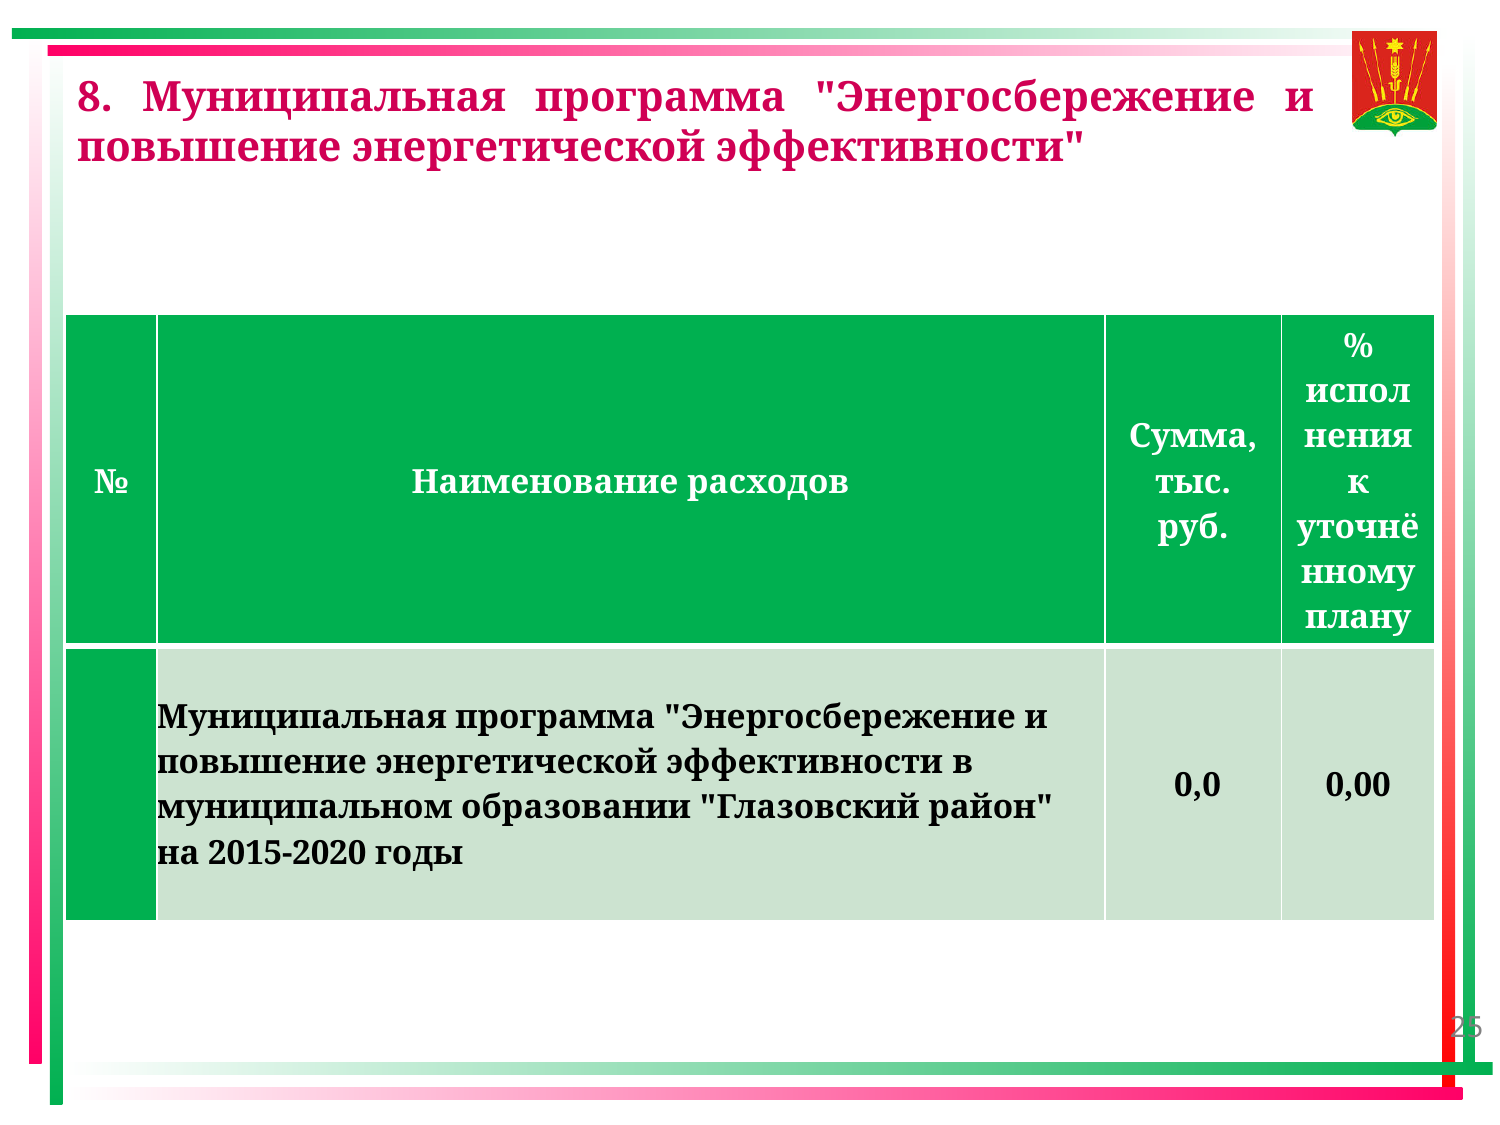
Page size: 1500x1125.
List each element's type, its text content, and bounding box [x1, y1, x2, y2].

table_header № [66, 315, 156, 643]
slide_number 25 [1434, 999, 1500, 1052]
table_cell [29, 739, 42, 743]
table_cell 0,0 [1106, 649, 1281, 920]
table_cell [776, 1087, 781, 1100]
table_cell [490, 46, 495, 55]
picture [1352, 31, 1437, 138]
table_header Сумма, тыс. руб. [1106, 315, 1281, 643]
table_header % исполнения к уточнённому плану [1282, 315, 1434, 643]
table_cell 0,00 [1282, 649, 1434, 920]
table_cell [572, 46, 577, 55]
table_cell Муниципальная программа "Энергосбережение и повышение энергетической эффективности в муниципальном образовании "Глазовский район" на 2015-2020 годы [158, 649, 1104, 920]
table_header Наименование расходов [158, 315, 1104, 643]
table_cell [66, 649, 156, 920]
title 8. Муниципальная программа "Энергосбережение и повышение энергетической эффективности" [62, 62, 1329, 200]
